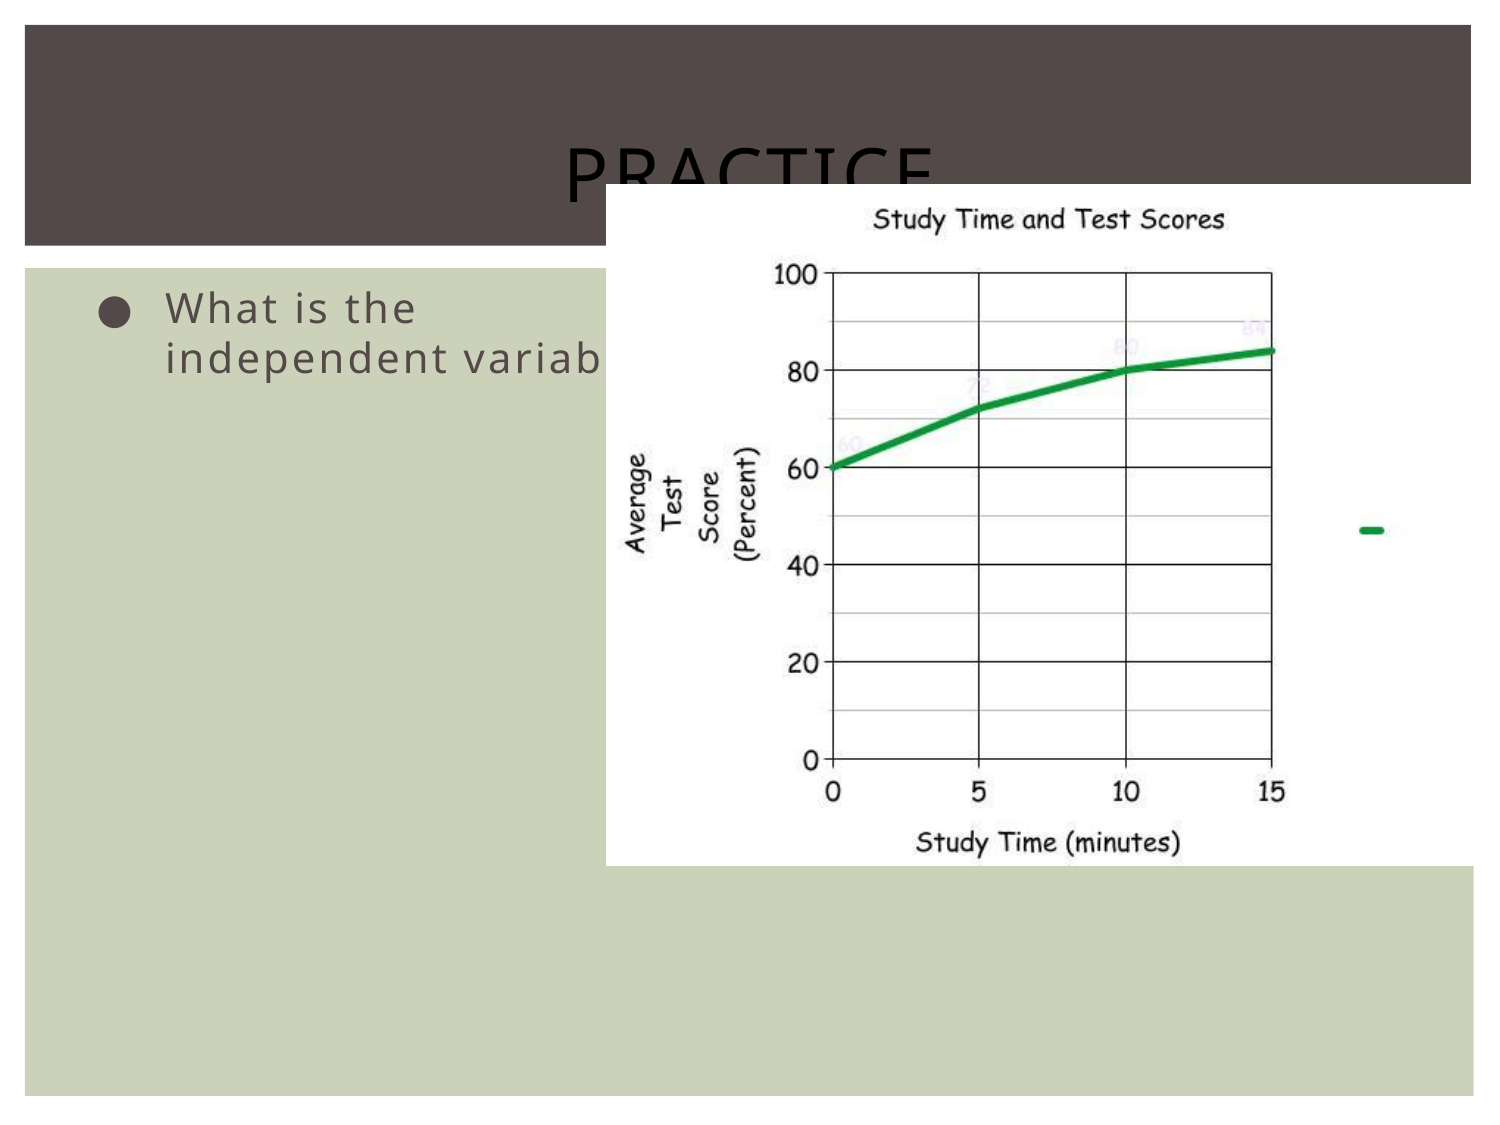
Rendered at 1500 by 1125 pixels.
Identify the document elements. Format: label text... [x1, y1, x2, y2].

picture [605, 184, 1489, 867]
title Practice [75, 14, 1425, 233]
list What is the independent variable? [75, 267, 695, 935]
